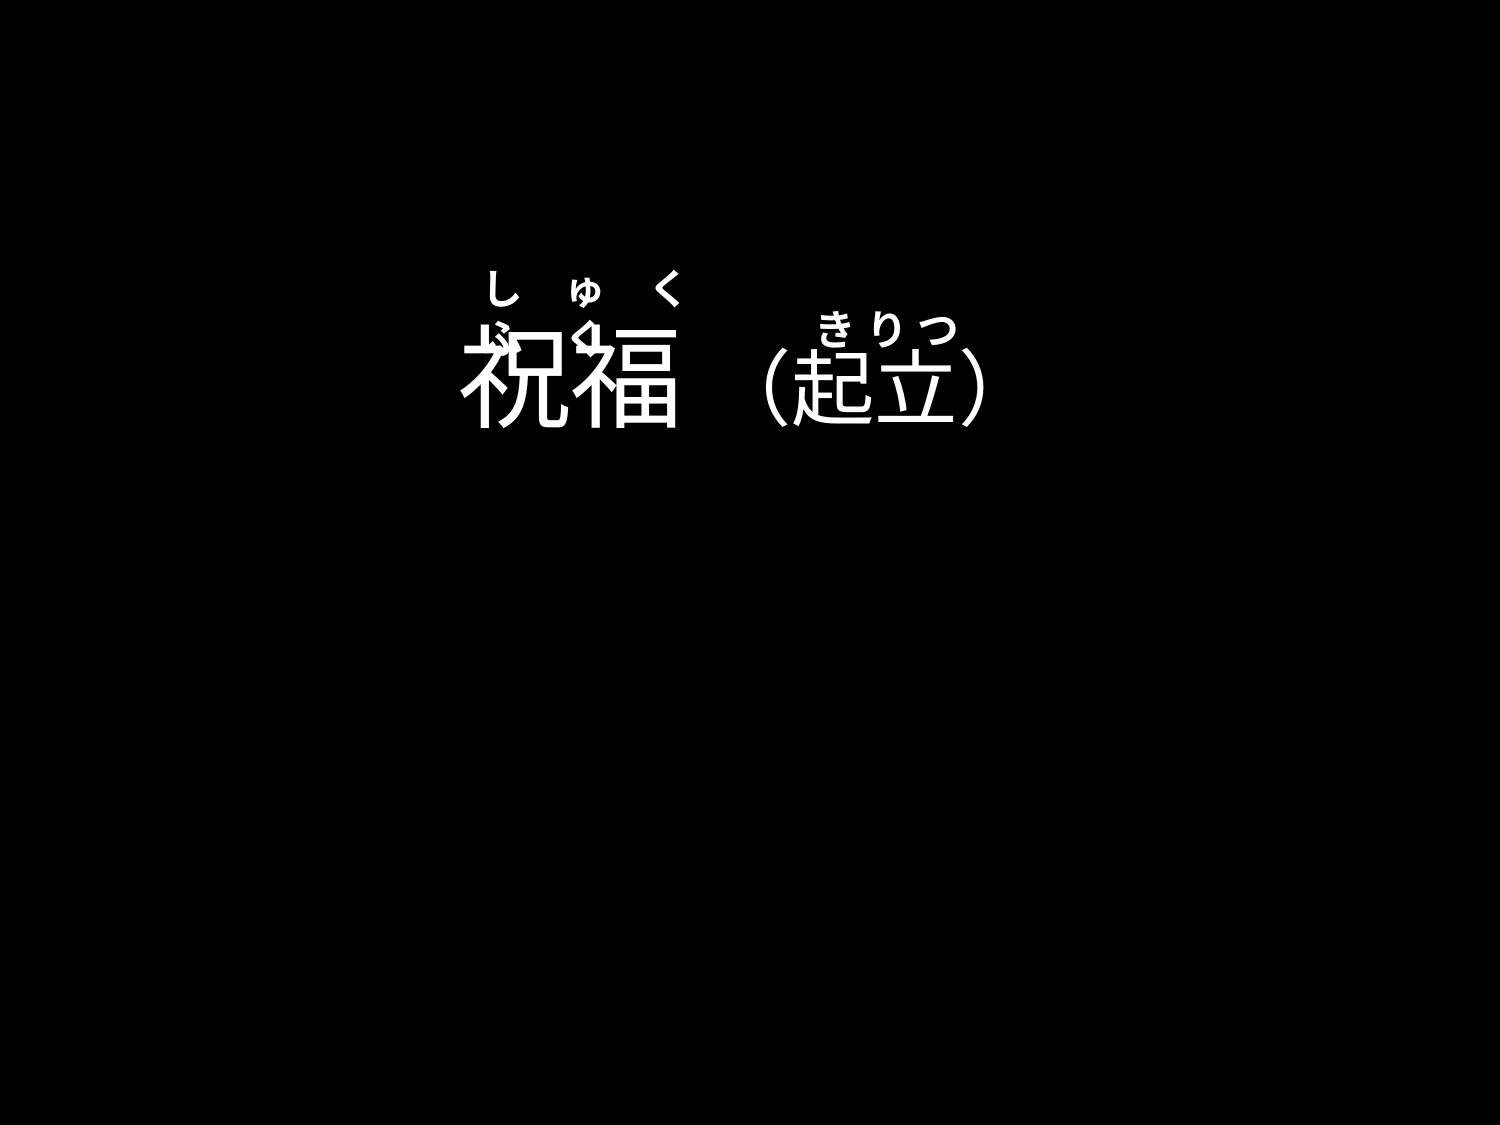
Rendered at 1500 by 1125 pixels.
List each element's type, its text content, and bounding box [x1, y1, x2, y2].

text_box し ゅ く ふ く [466, 255, 774, 371]
title 祝福 （起立） [74, 280, 1426, 469]
text_box き り つ [800, 296, 987, 361]
